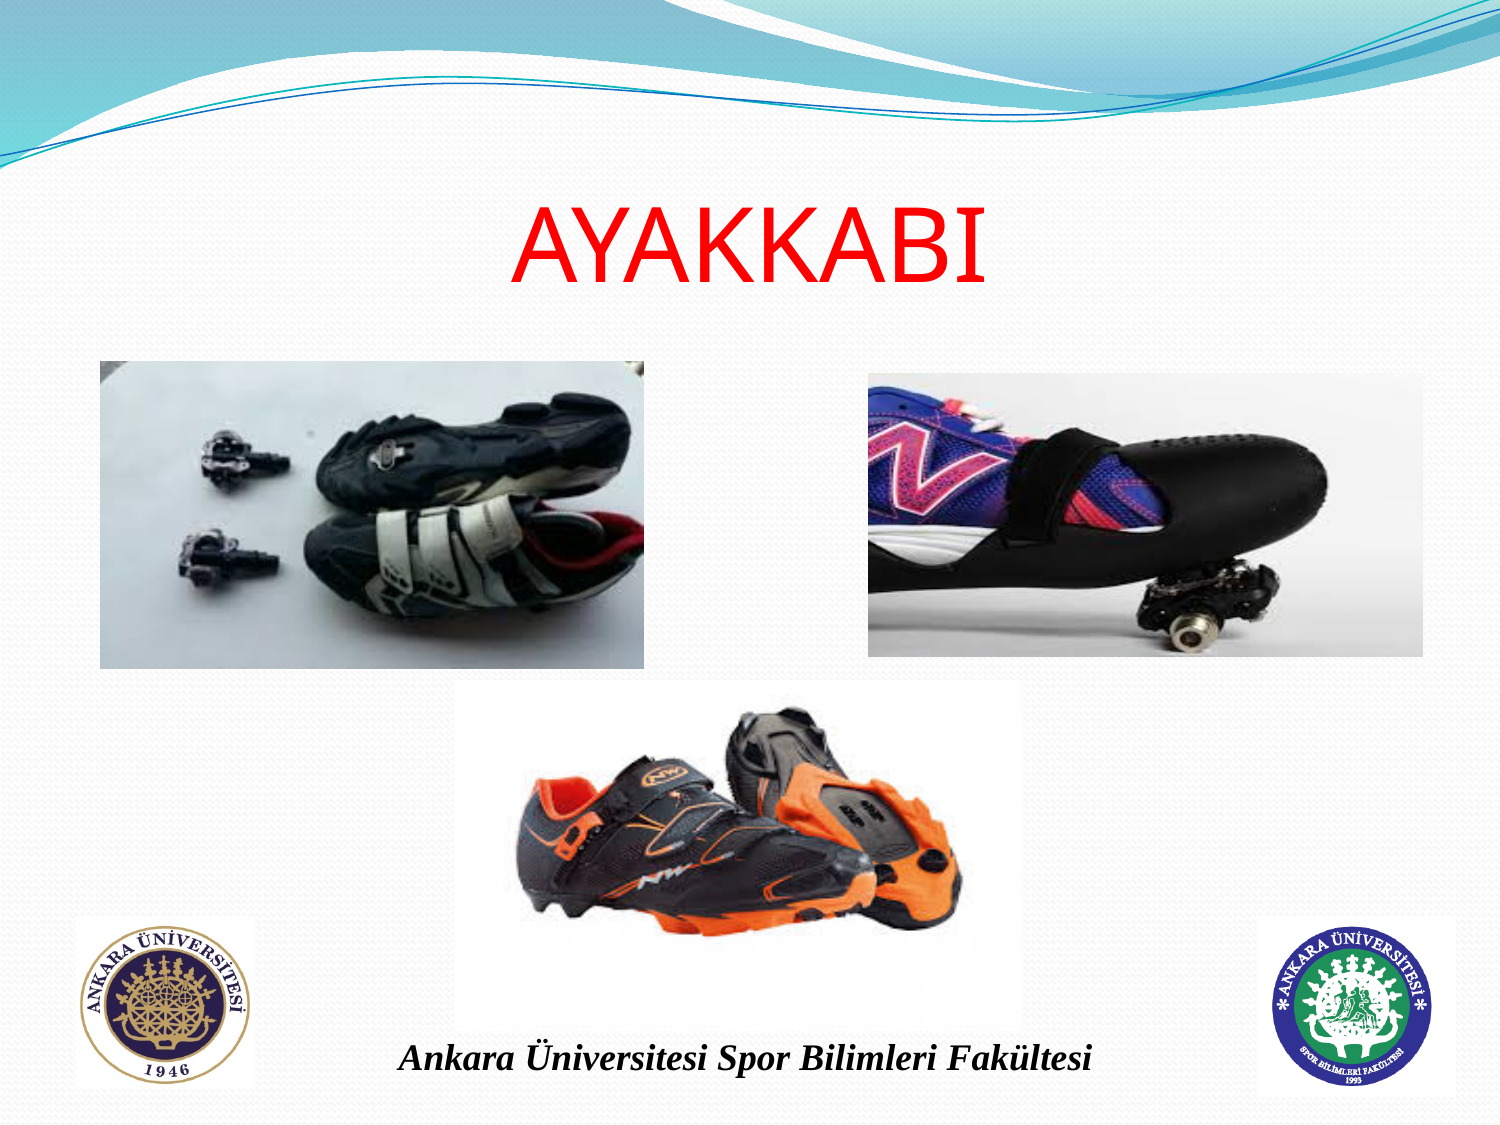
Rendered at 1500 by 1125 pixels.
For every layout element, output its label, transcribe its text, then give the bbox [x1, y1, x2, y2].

picture [76, 916, 254, 1089]
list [454, 680, 1022, 1031]
picture [867, 373, 1423, 657]
picture [1257, 916, 1456, 1097]
title AYAKKABI [75, 115, 1425, 303]
picture [100, 361, 644, 670]
